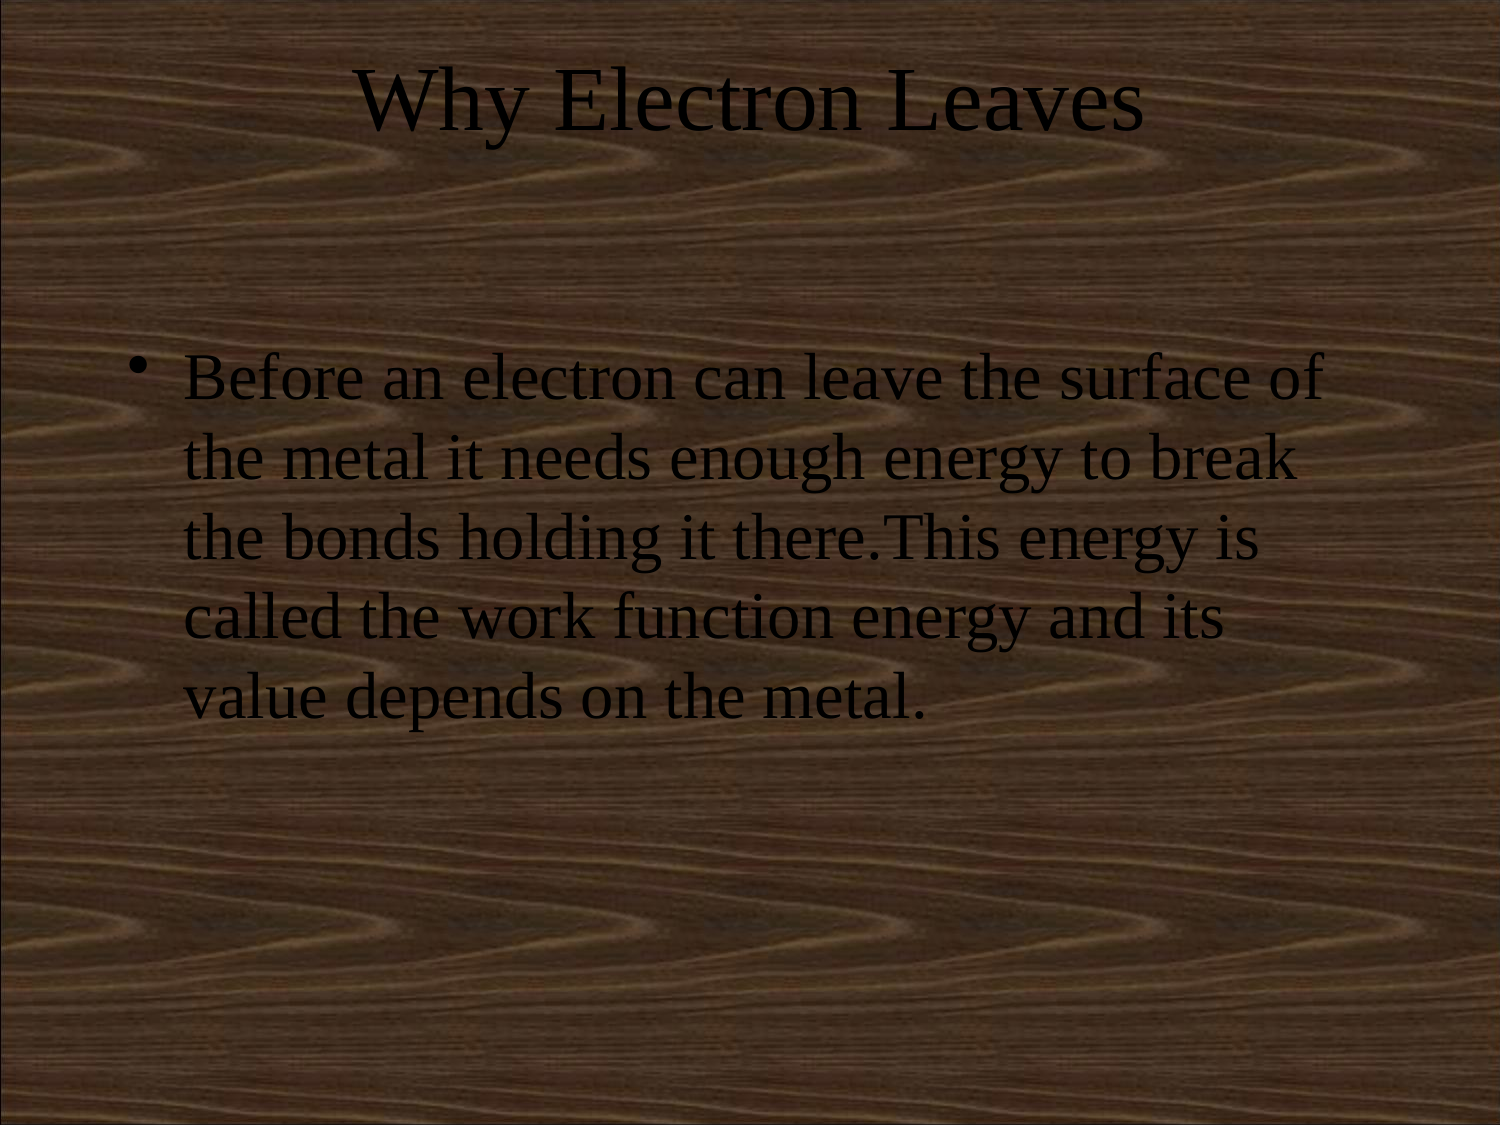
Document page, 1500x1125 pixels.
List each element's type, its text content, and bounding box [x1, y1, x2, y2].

picture [0, 0, 1500, 1125]
title Why Electron Leaves [112, 0, 1388, 188]
list Before an electron can leave the surface of the metal it needs enough energy to break the bonds holding it there.This energy is called the work function energy and its value depends on the metal. [112, 324, 1388, 1000]
